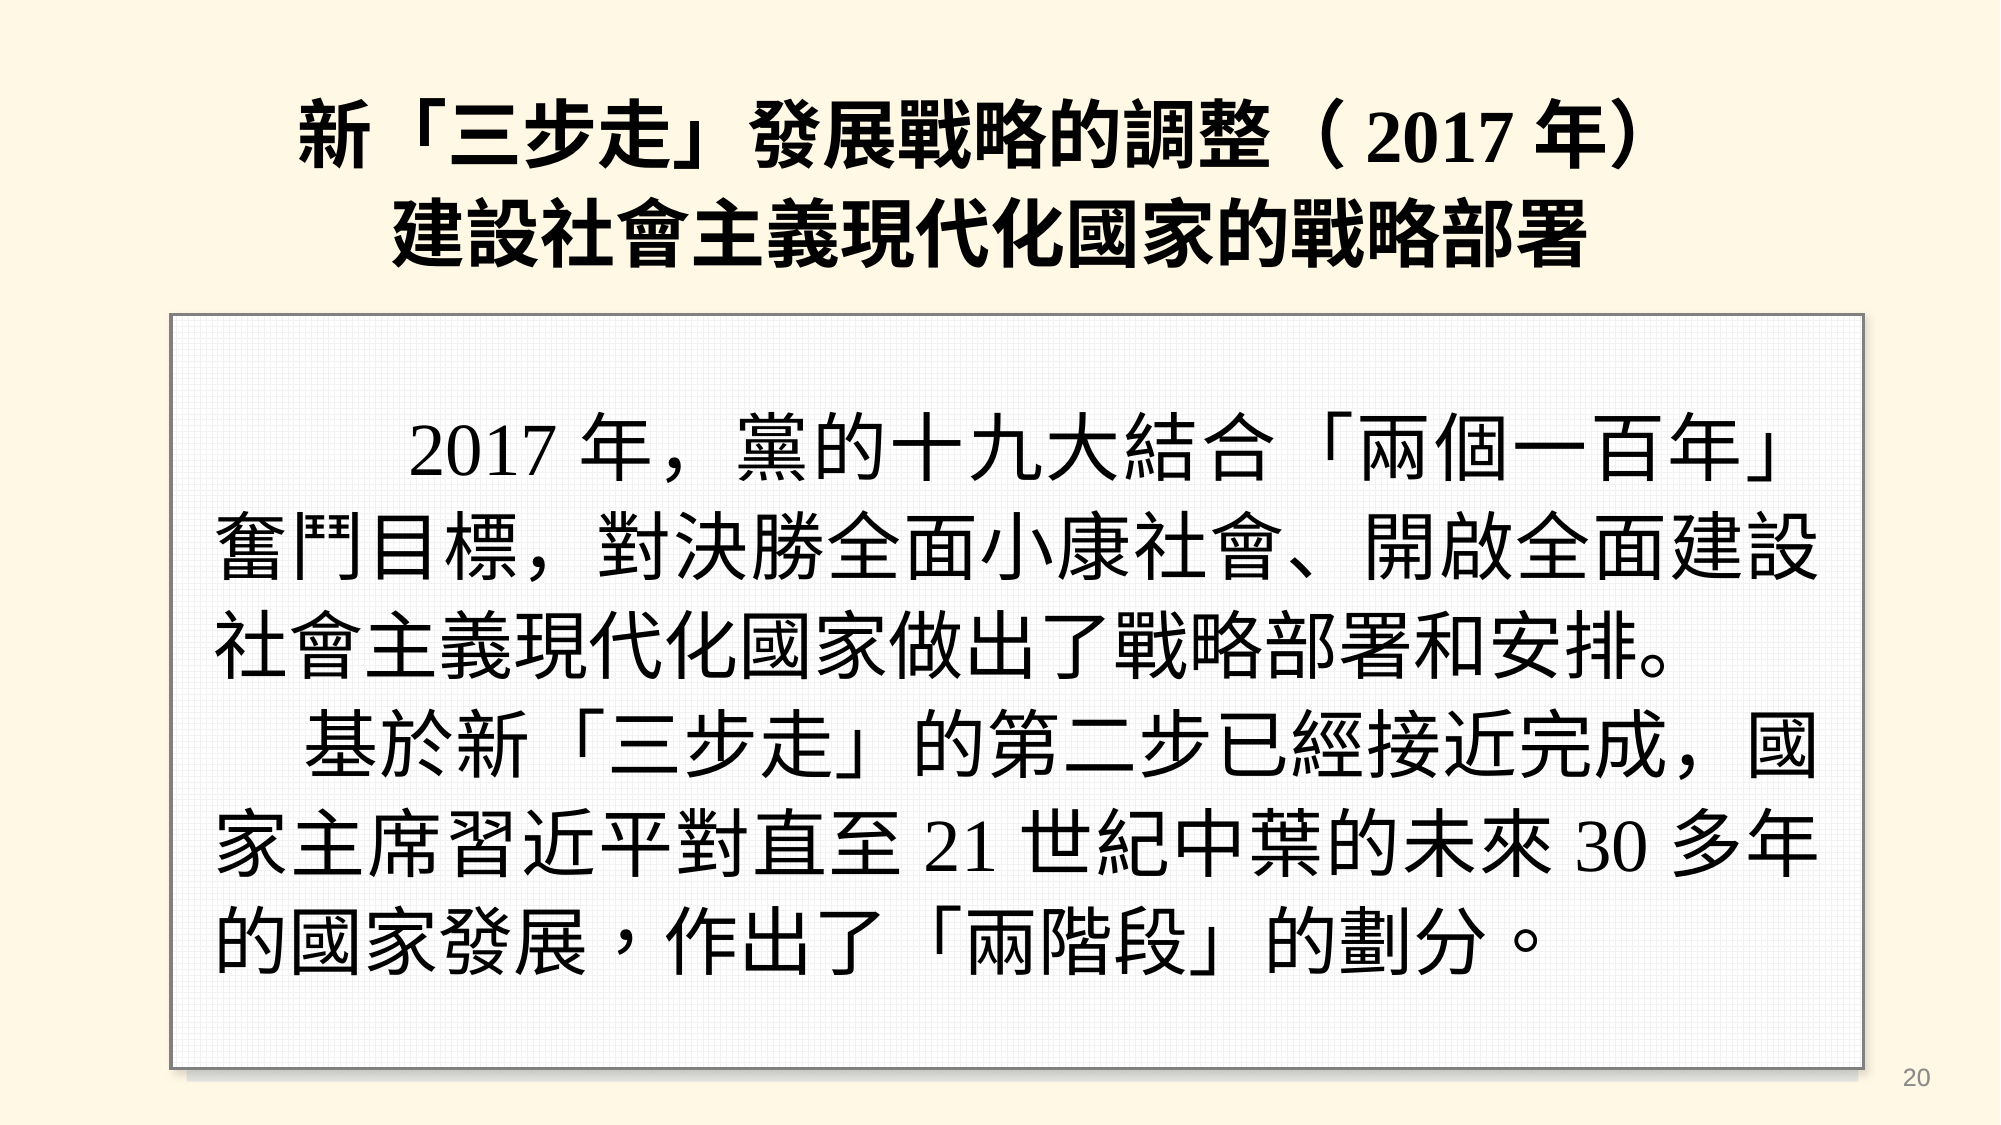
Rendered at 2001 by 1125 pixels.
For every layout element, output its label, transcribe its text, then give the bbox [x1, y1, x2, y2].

text_box 新「三步走」發展戰略的調整（2017年）建設社會主義現代化國家的戰略部署 [269, 70, 1712, 284]
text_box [170, 314, 1864, 1082]
